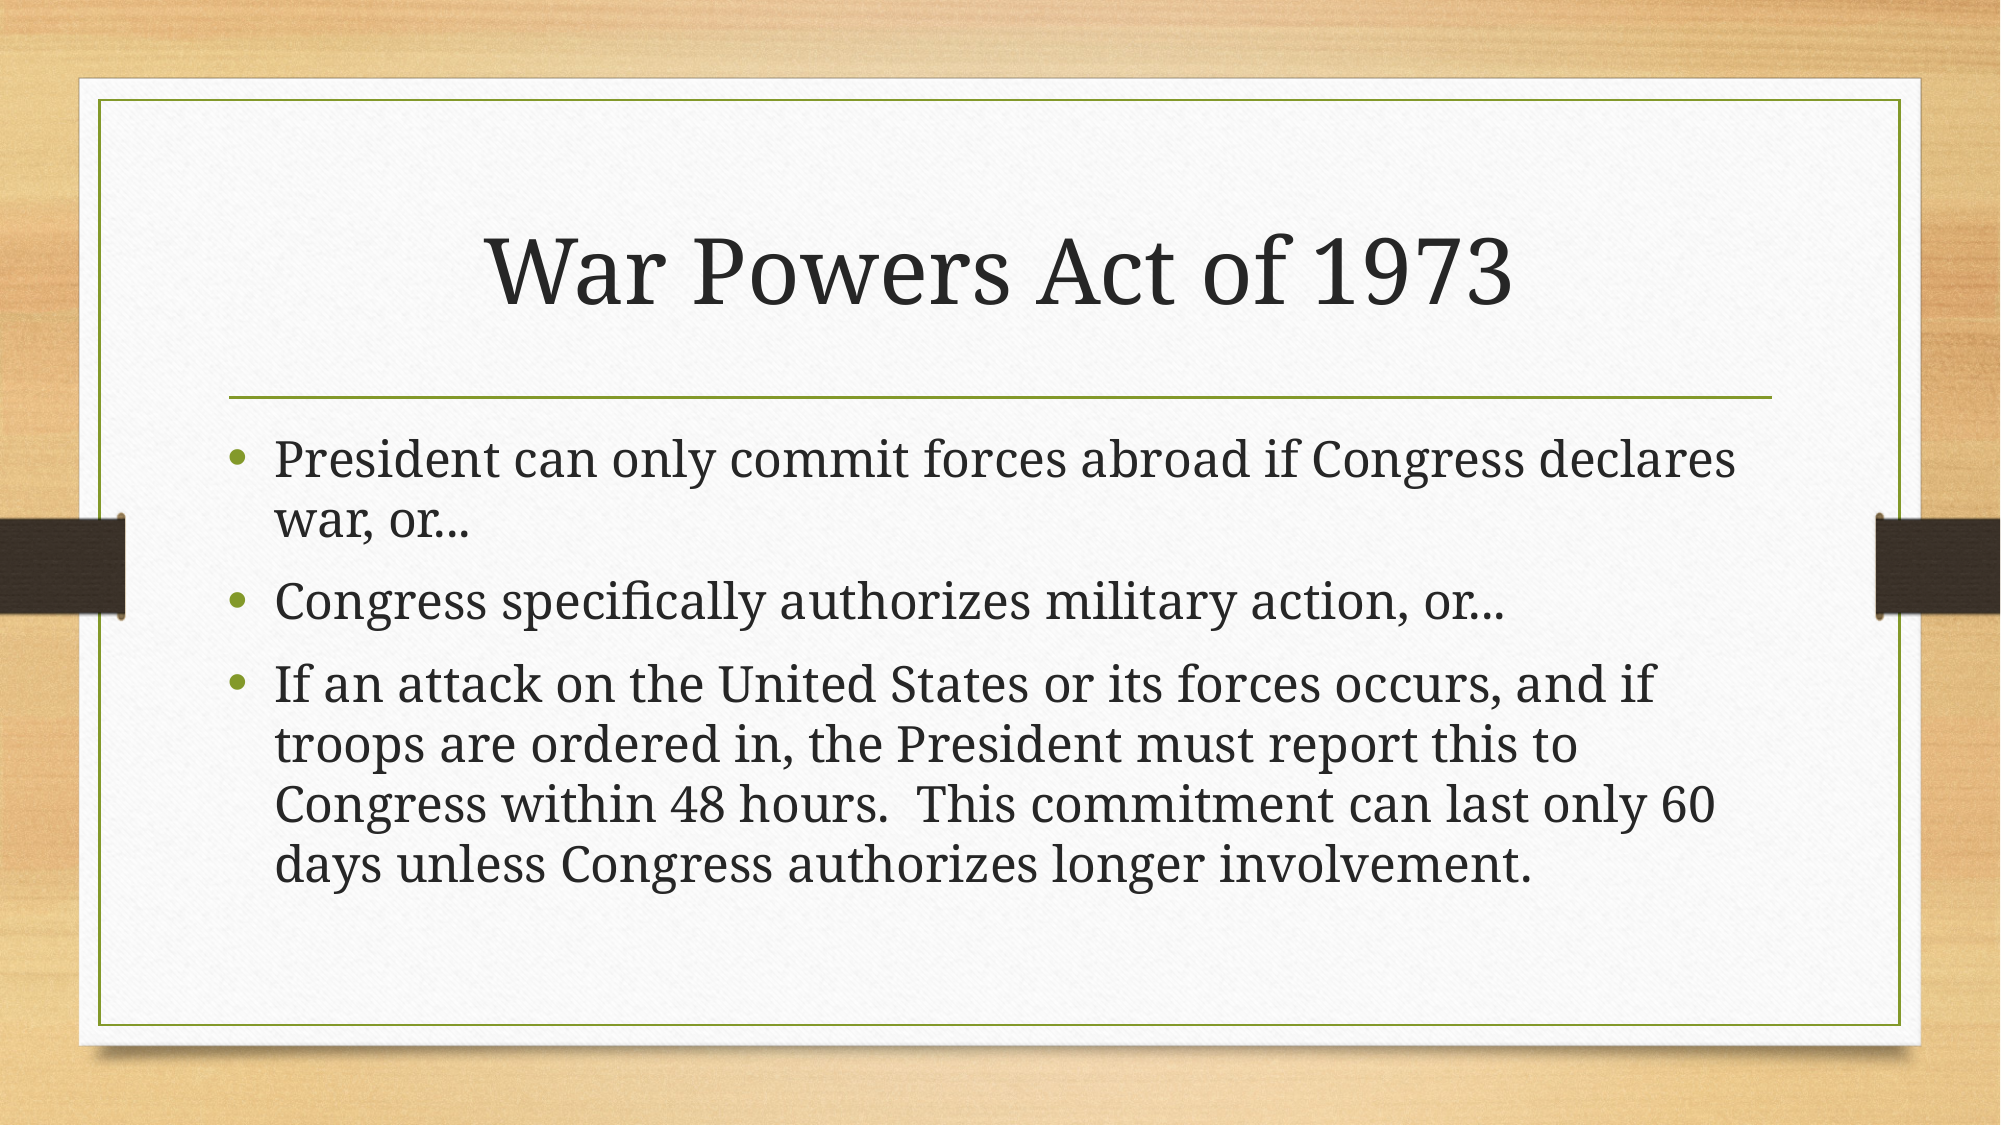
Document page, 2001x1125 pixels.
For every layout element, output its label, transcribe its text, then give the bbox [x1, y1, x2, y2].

picture [0, 0, 2001, 1125]
title War Powers Act of 1973 [212, 161, 1788, 375]
list President can only commit forces abroad if Congress declares war, or... Congress specifically authorizes military action, or... If an attack on the United States or its forces occurs, and if troops are ordered in, the President must report this to Congress within 48 hours. This commitment can last only 60 days unless Congress authorizes longer involvement. [212, 419, 1788, 964]
